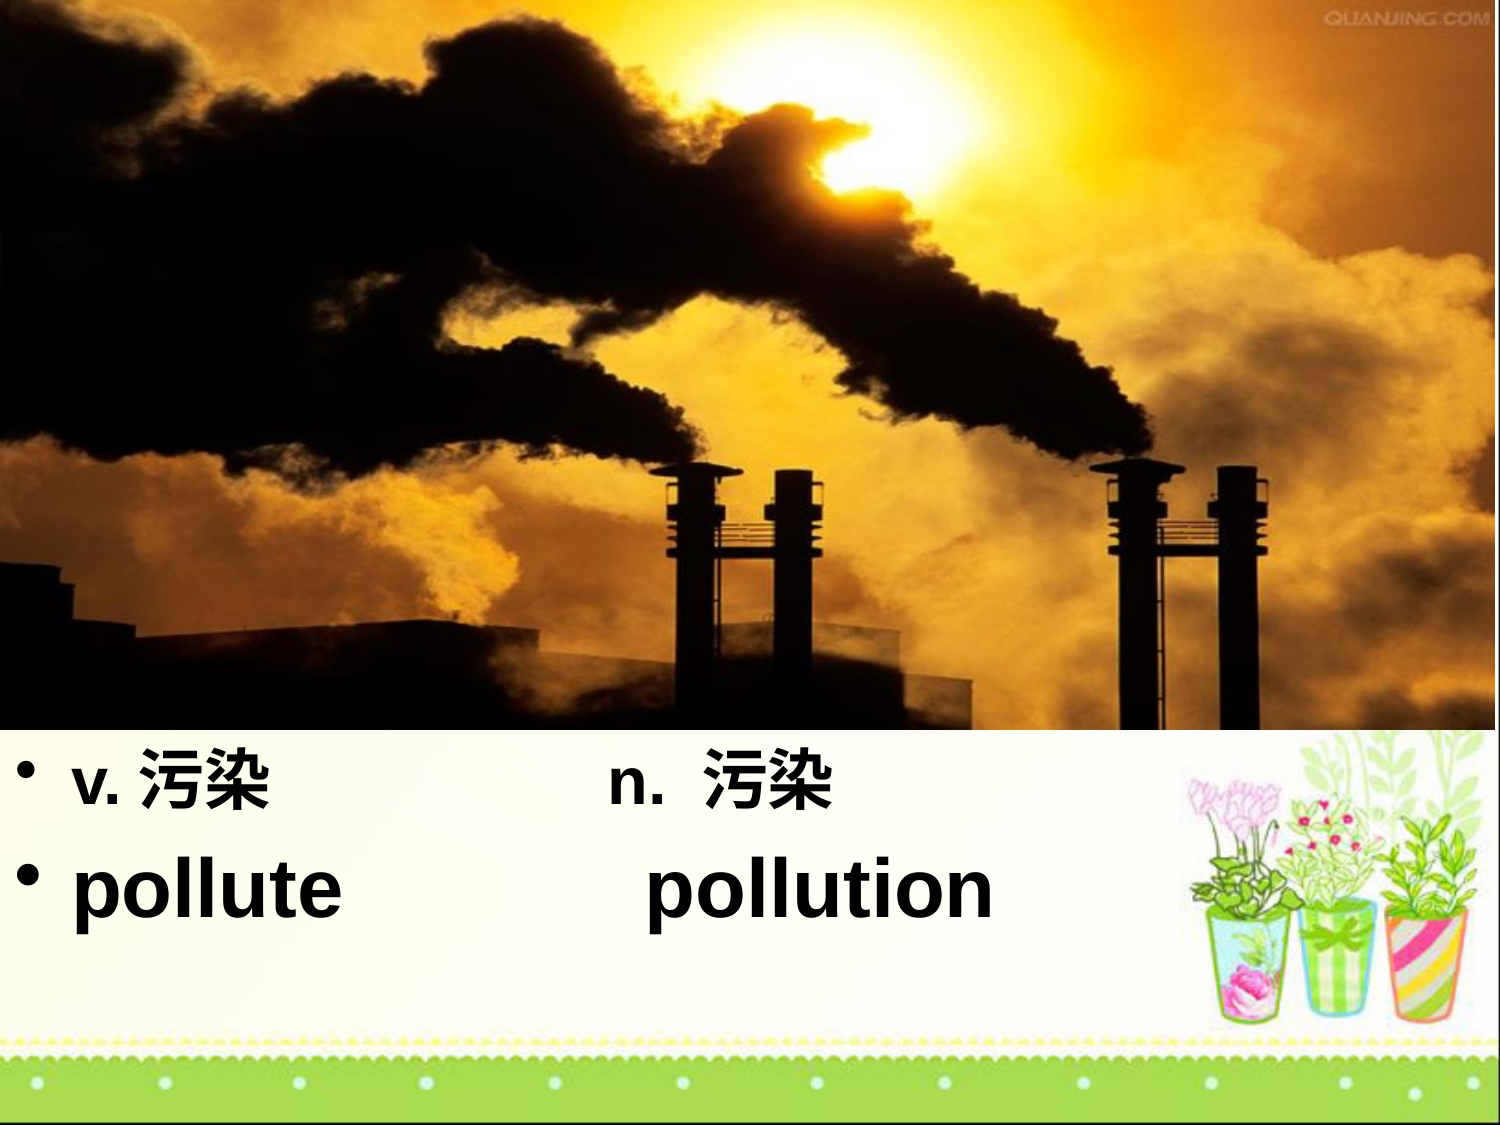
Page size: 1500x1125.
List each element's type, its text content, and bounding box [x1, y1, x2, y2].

picture [0, 0, 1500, 1125]
list v.污染 n. 污染 pollute pollution [0, 737, 1401, 1001]
